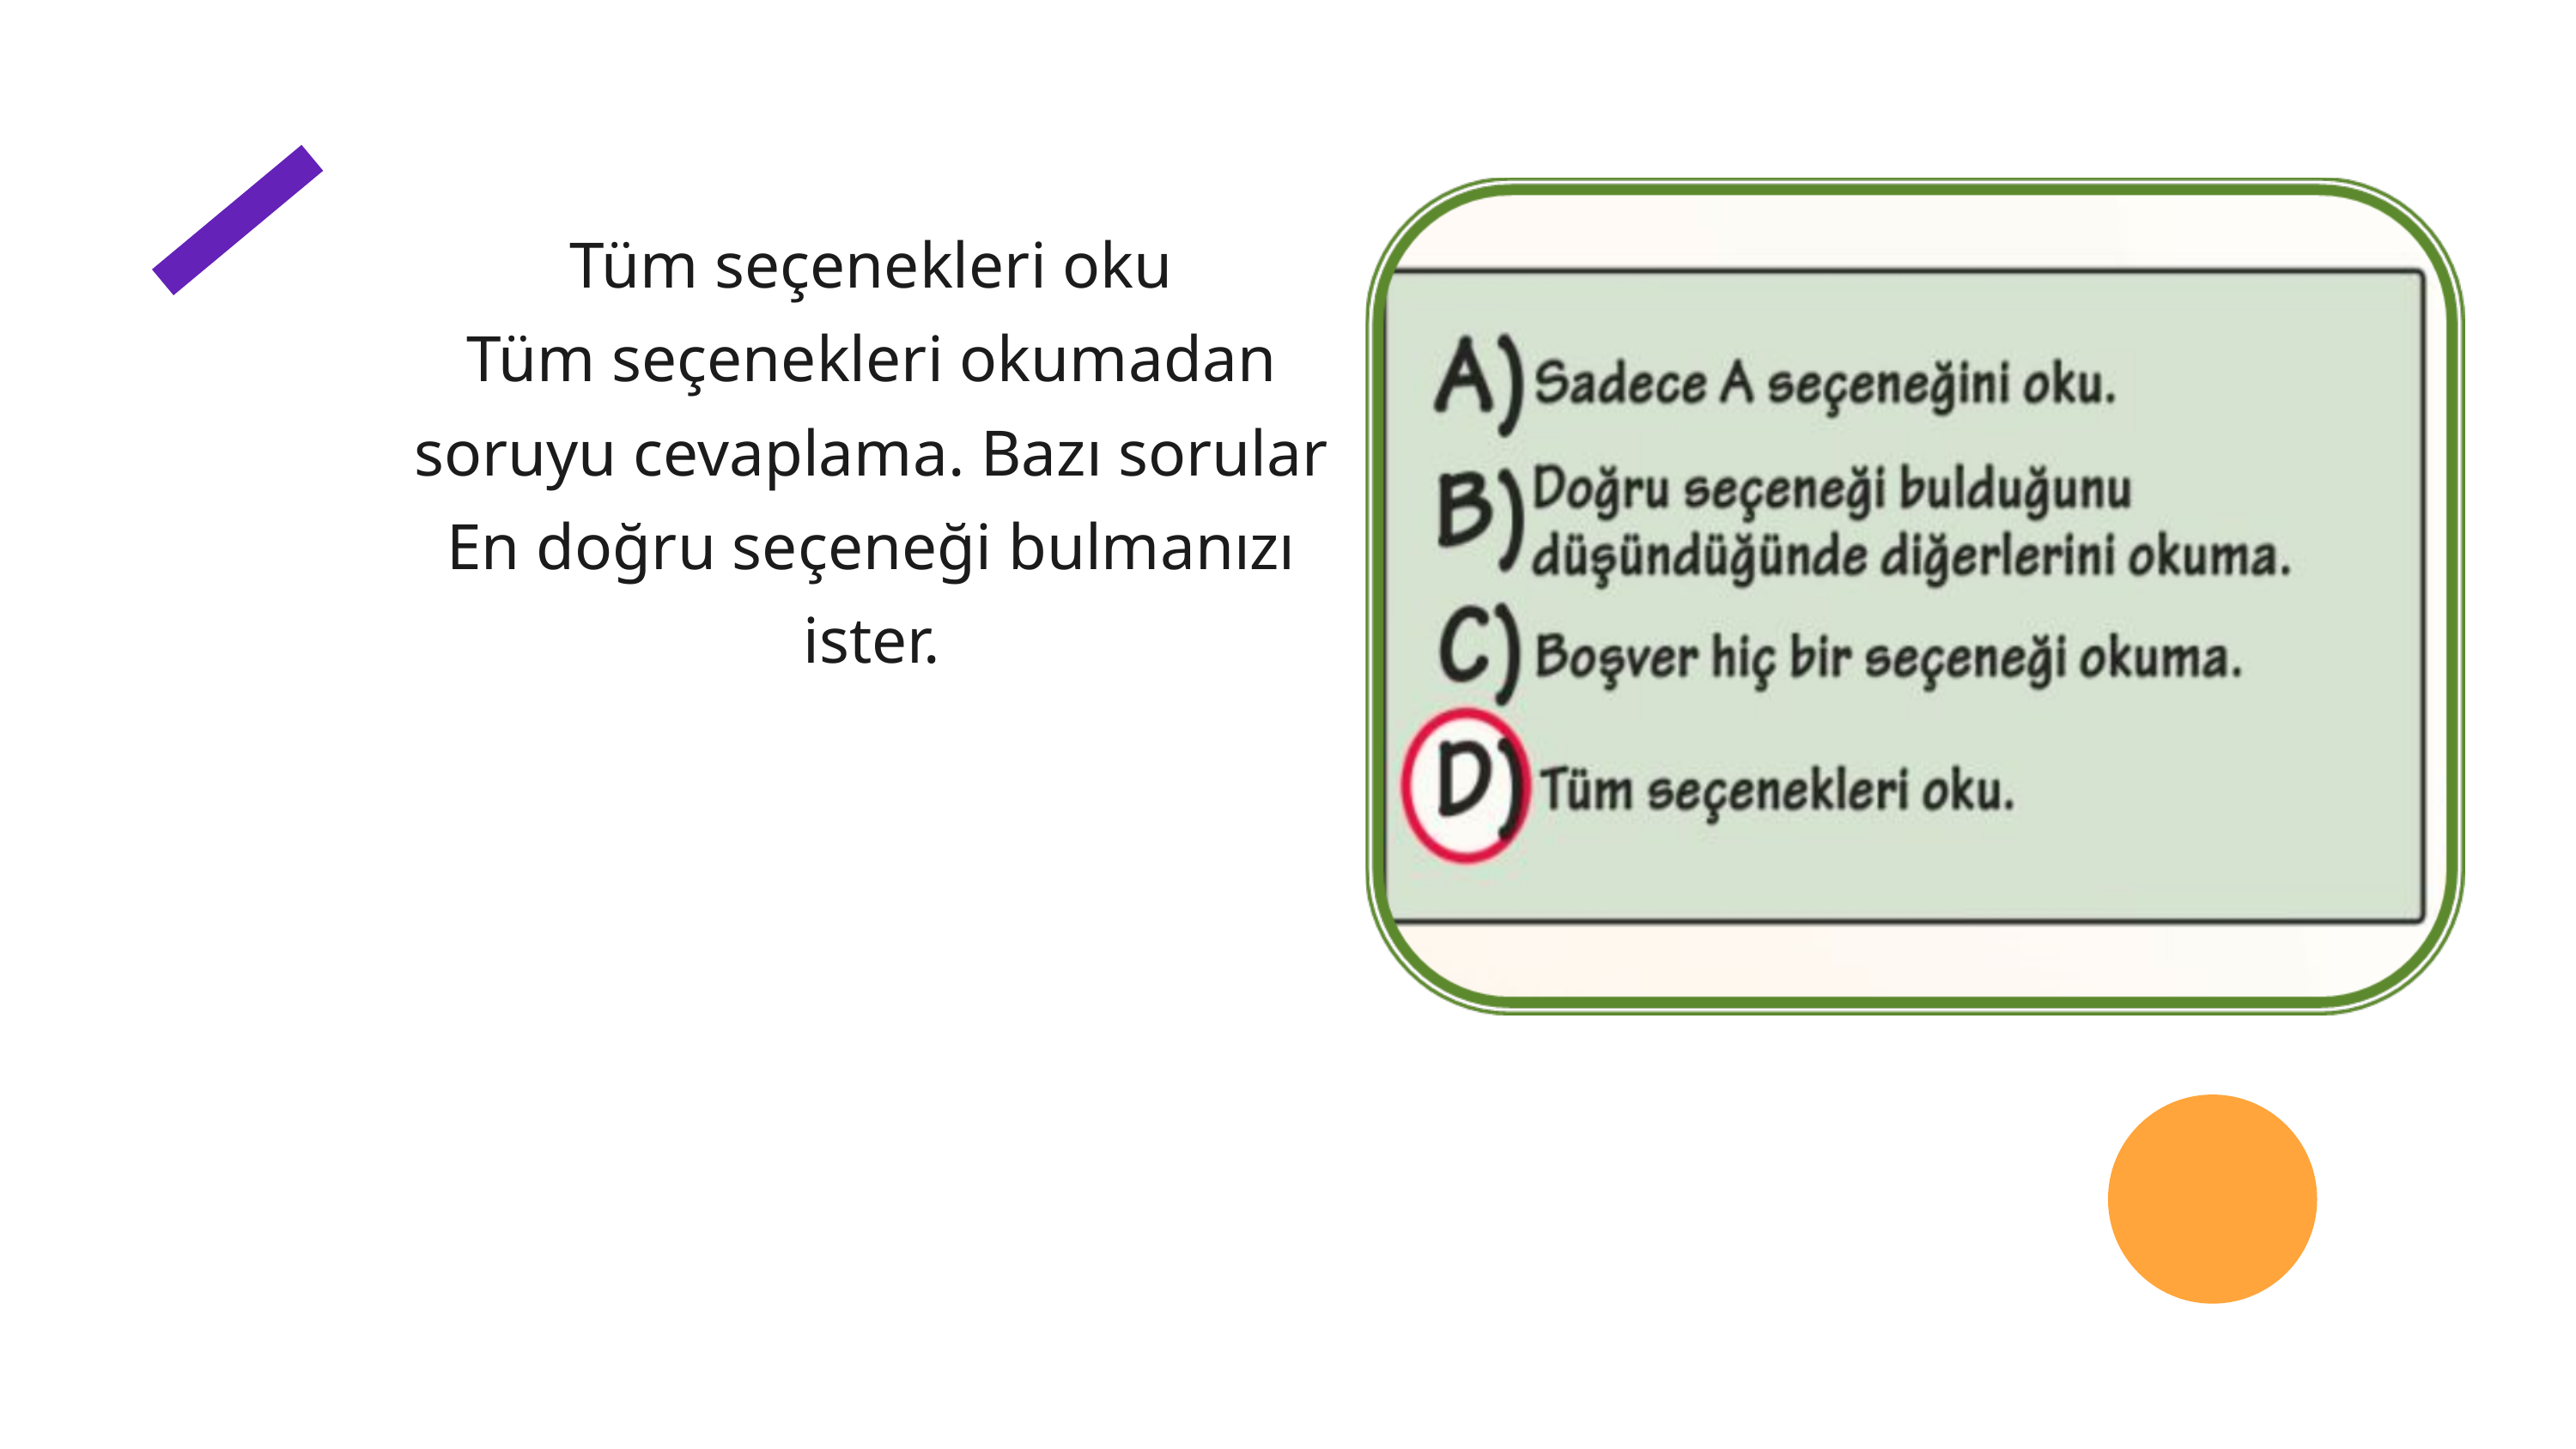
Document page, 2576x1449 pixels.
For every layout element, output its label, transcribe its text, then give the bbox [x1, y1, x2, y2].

text_box [1365, 178, 2465, 1016]
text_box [2107, 1094, 2318, 1304]
text_box [151, 144, 324, 295]
text_box Tüm seçenekleri oku Tüm seçenekleri okumadan soruyu cevaplama. Bazı sorular En doğru seçeneği bulmanızı ister. [377, 206, 1366, 864]
